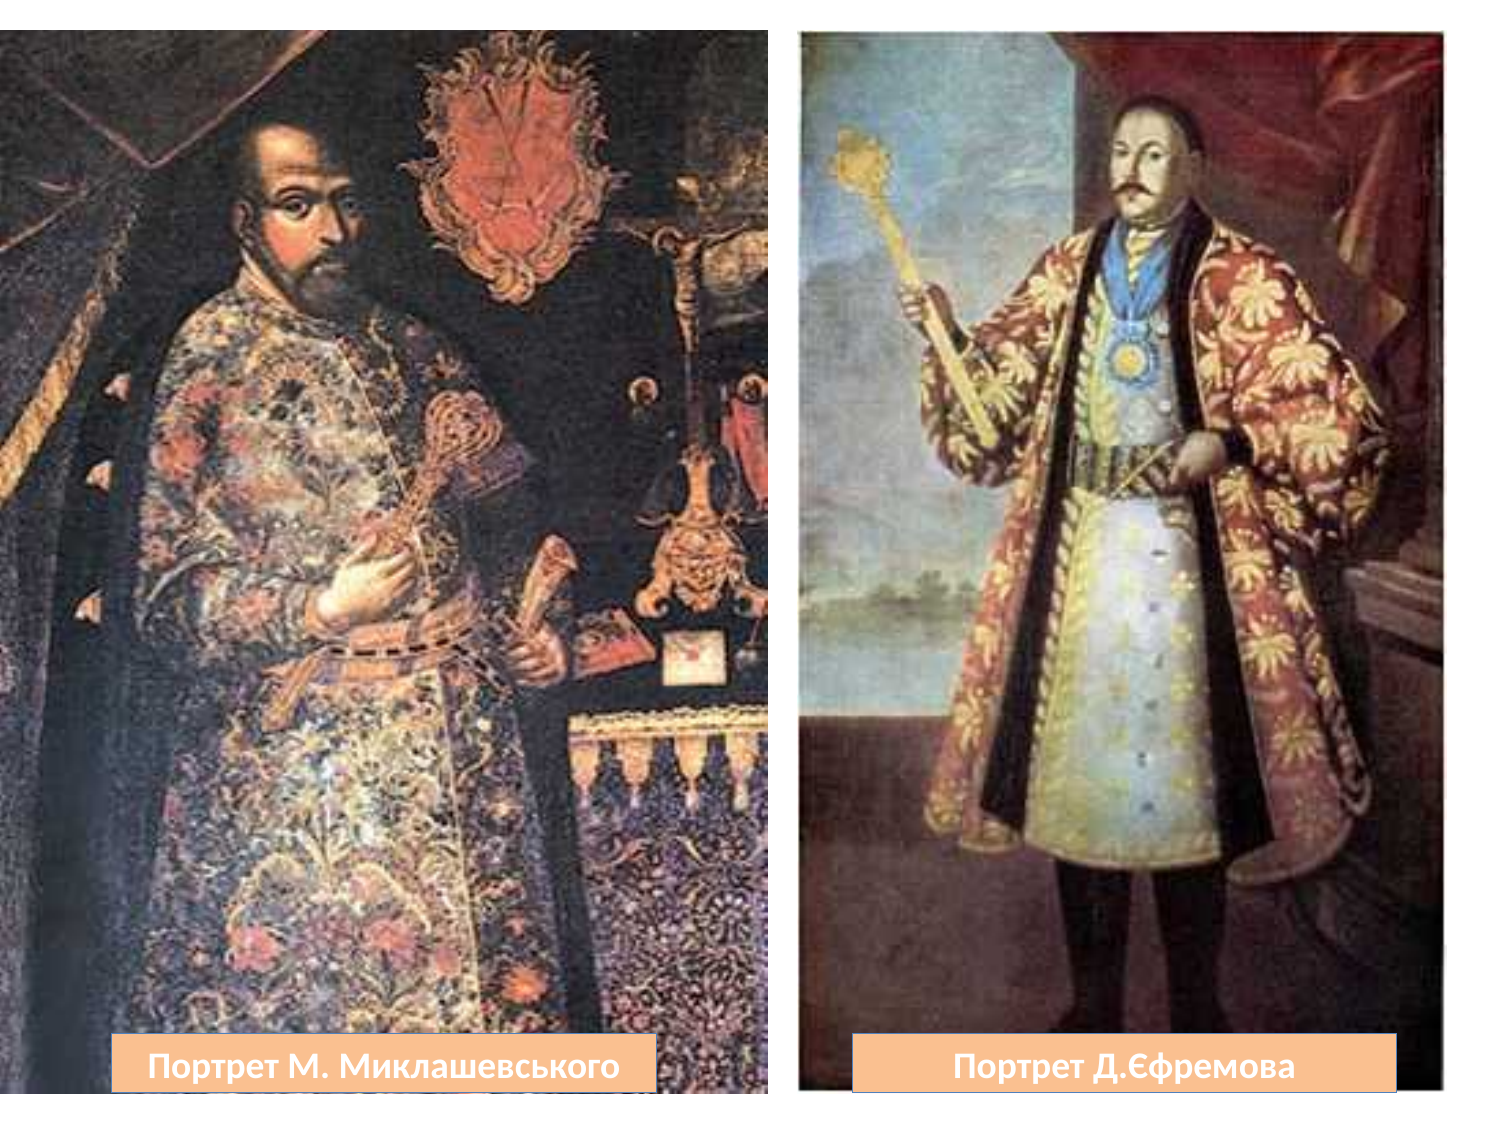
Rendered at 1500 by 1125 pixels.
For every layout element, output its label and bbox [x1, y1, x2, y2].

picture [796, 30, 1447, 1094]
picture [0, 30, 768, 1094]
